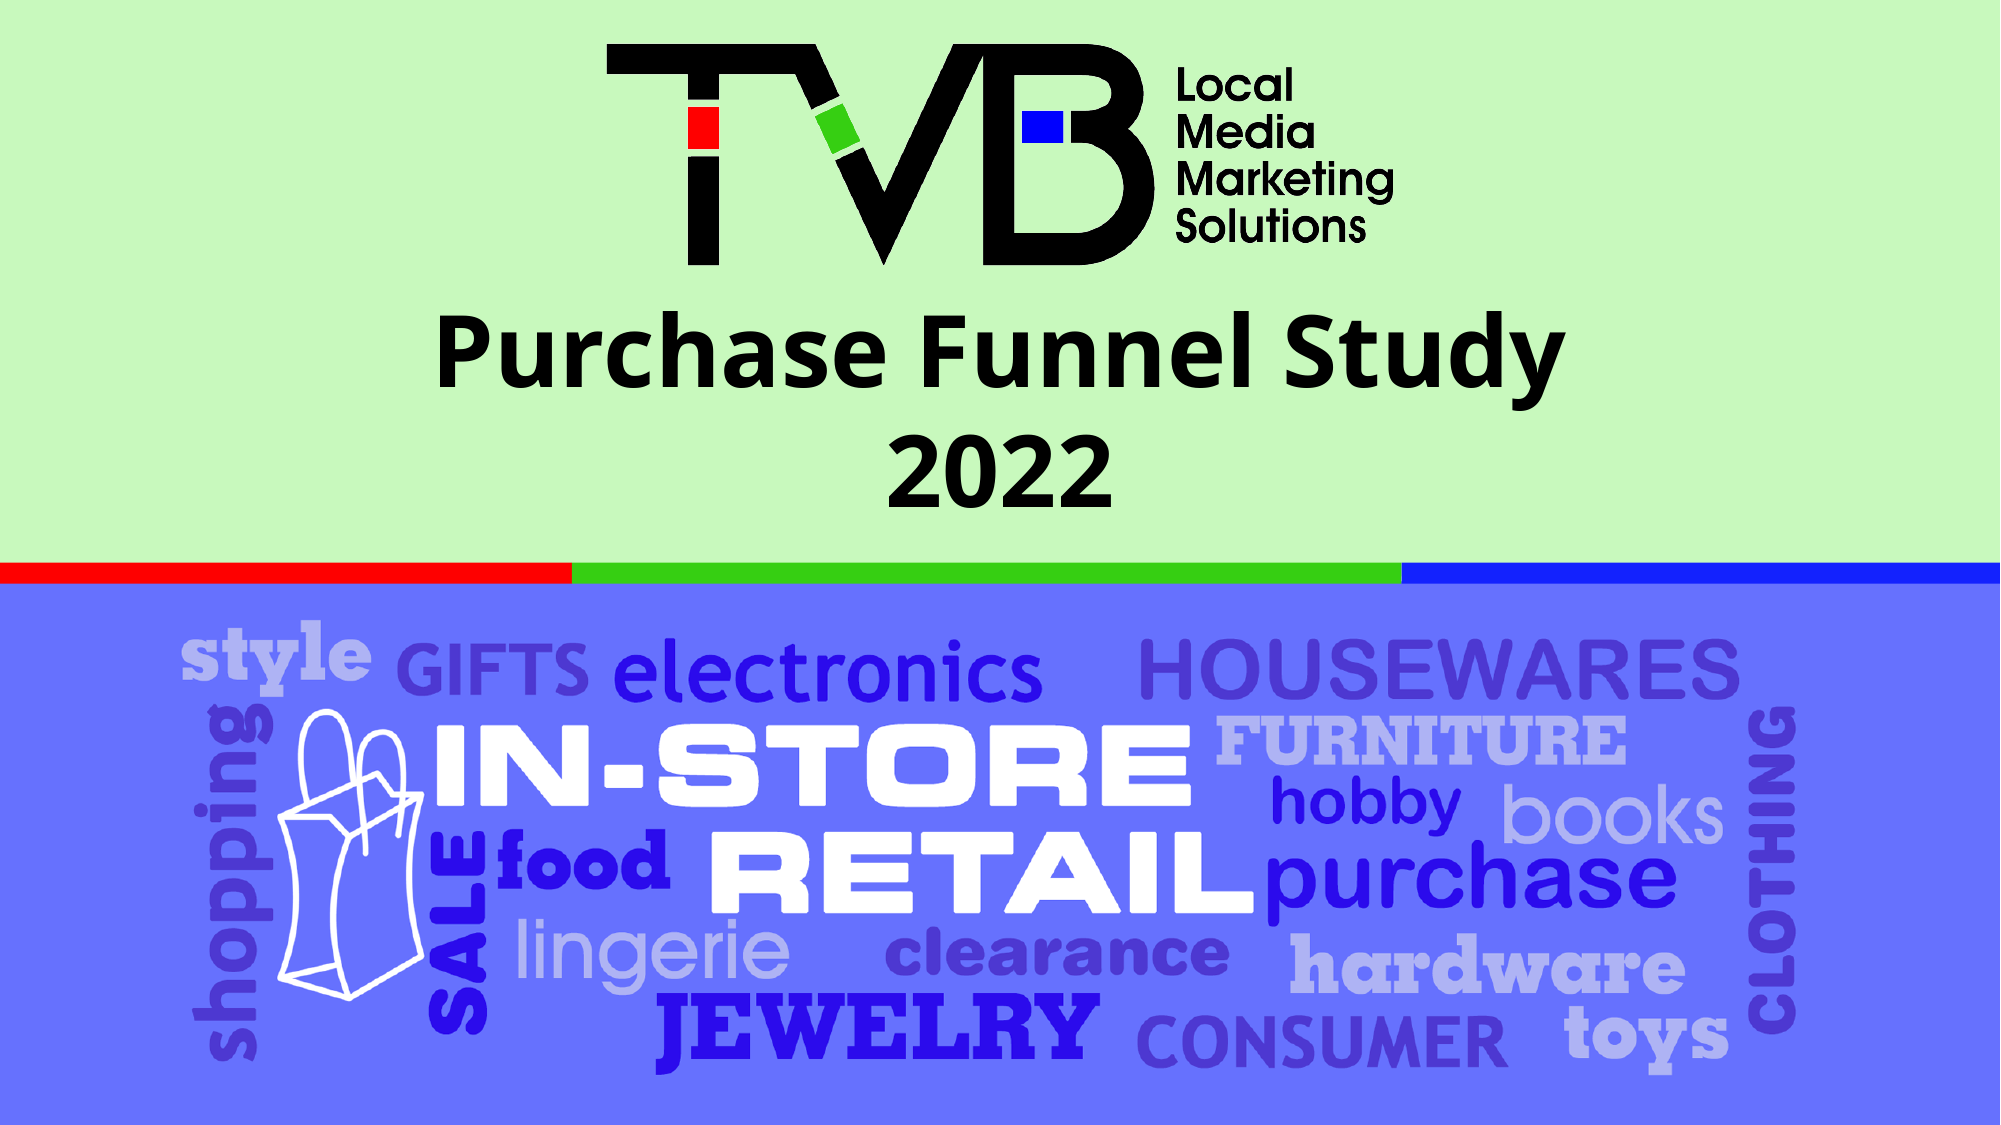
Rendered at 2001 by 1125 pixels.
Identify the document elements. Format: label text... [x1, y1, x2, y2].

text_box Purchase Funnel Study 2022 [0, 280, 2000, 483]
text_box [0, 562, 2000, 584]
text_box [0, 595, 2000, 1125]
text_box [0, 483, 2000, 560]
picture [161, 617, 1839, 1077]
text_box [0, 0, 2000, 280]
picture [605, 42, 1395, 267]
